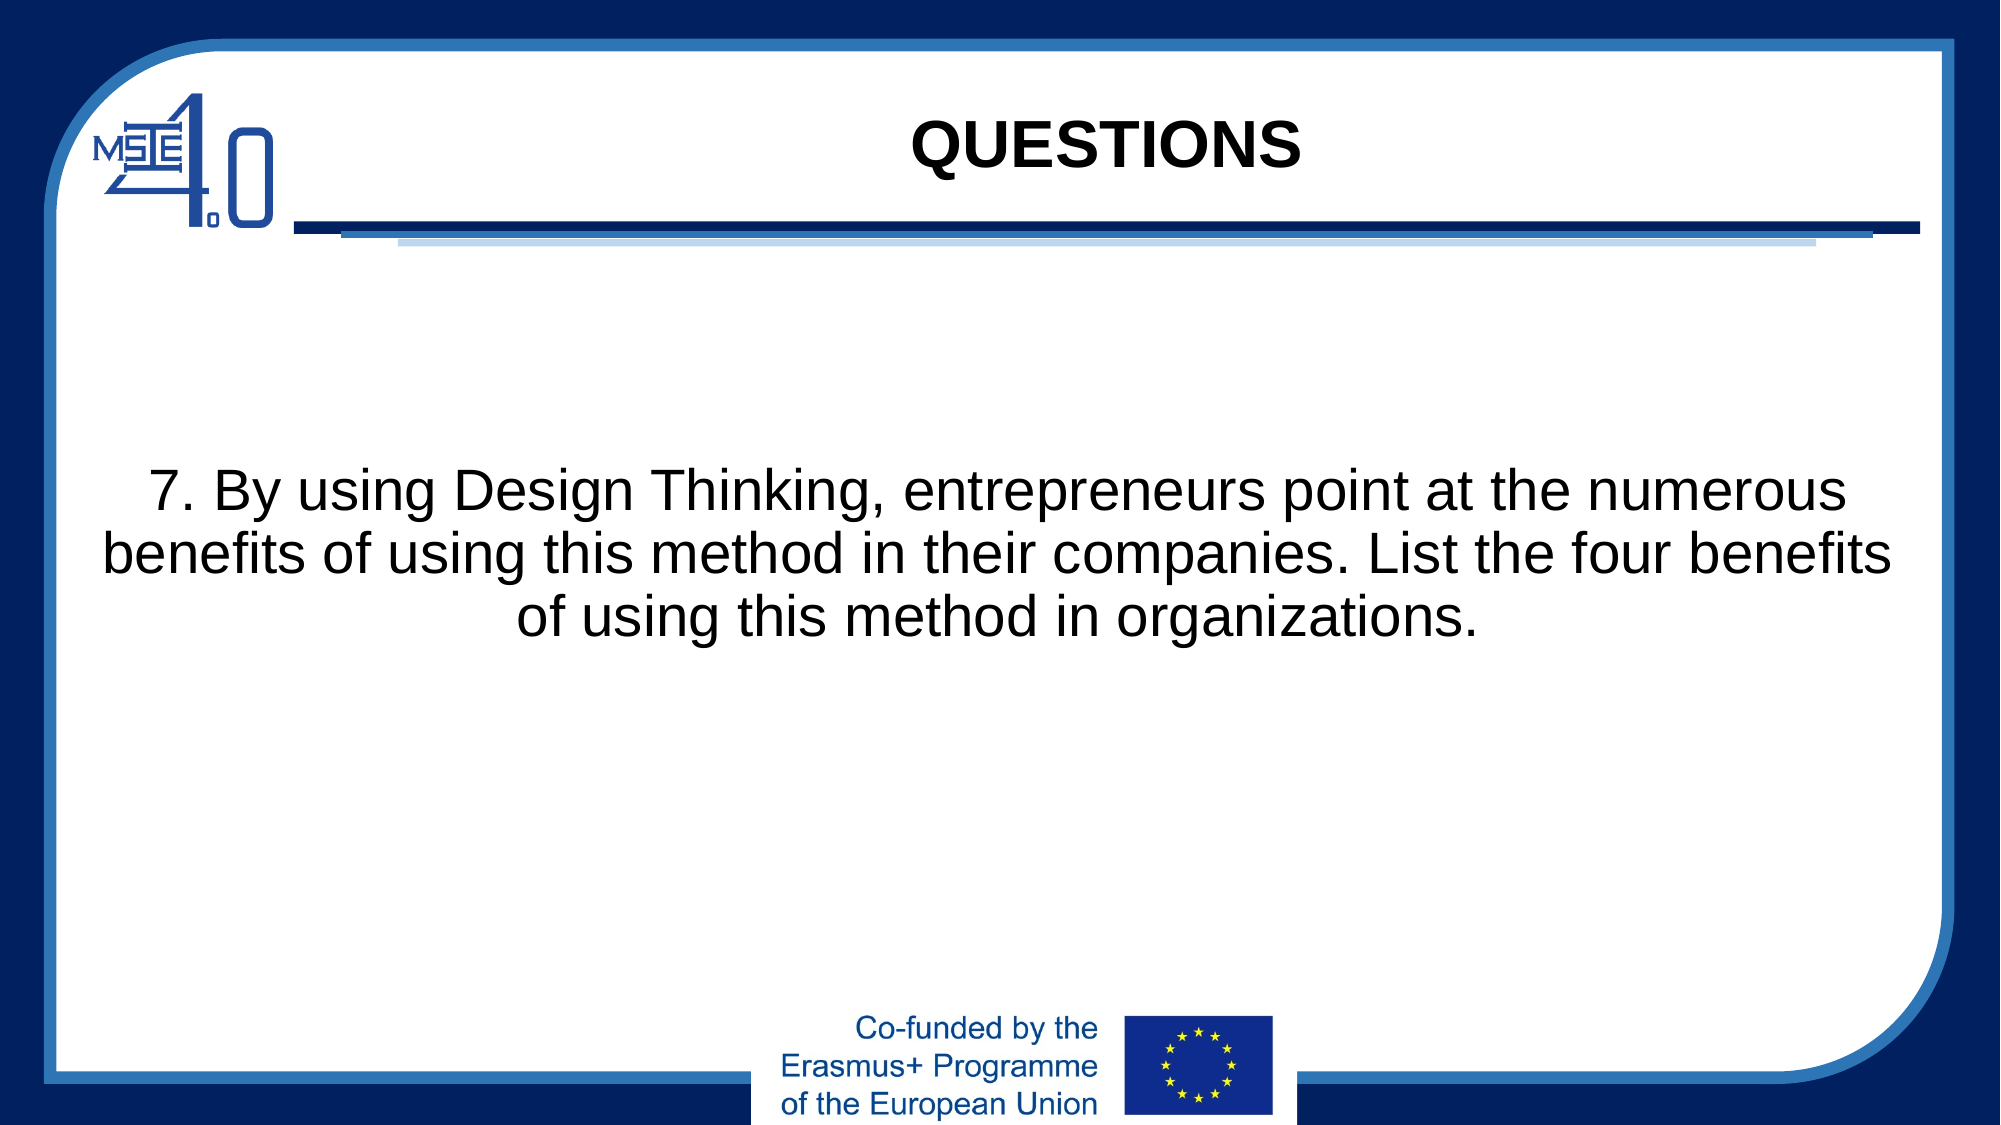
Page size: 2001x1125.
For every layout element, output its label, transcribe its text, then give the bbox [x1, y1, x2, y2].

picture [751, 1003, 1298, 1125]
list 7. By using Design Thinking, entrepreneurs point at the numerous benefits of using this method in their companies. List the four benefits of using this method in organizations. [78, 277, 1921, 984]
title QUESTIONS [294, 73, 1921, 220]
